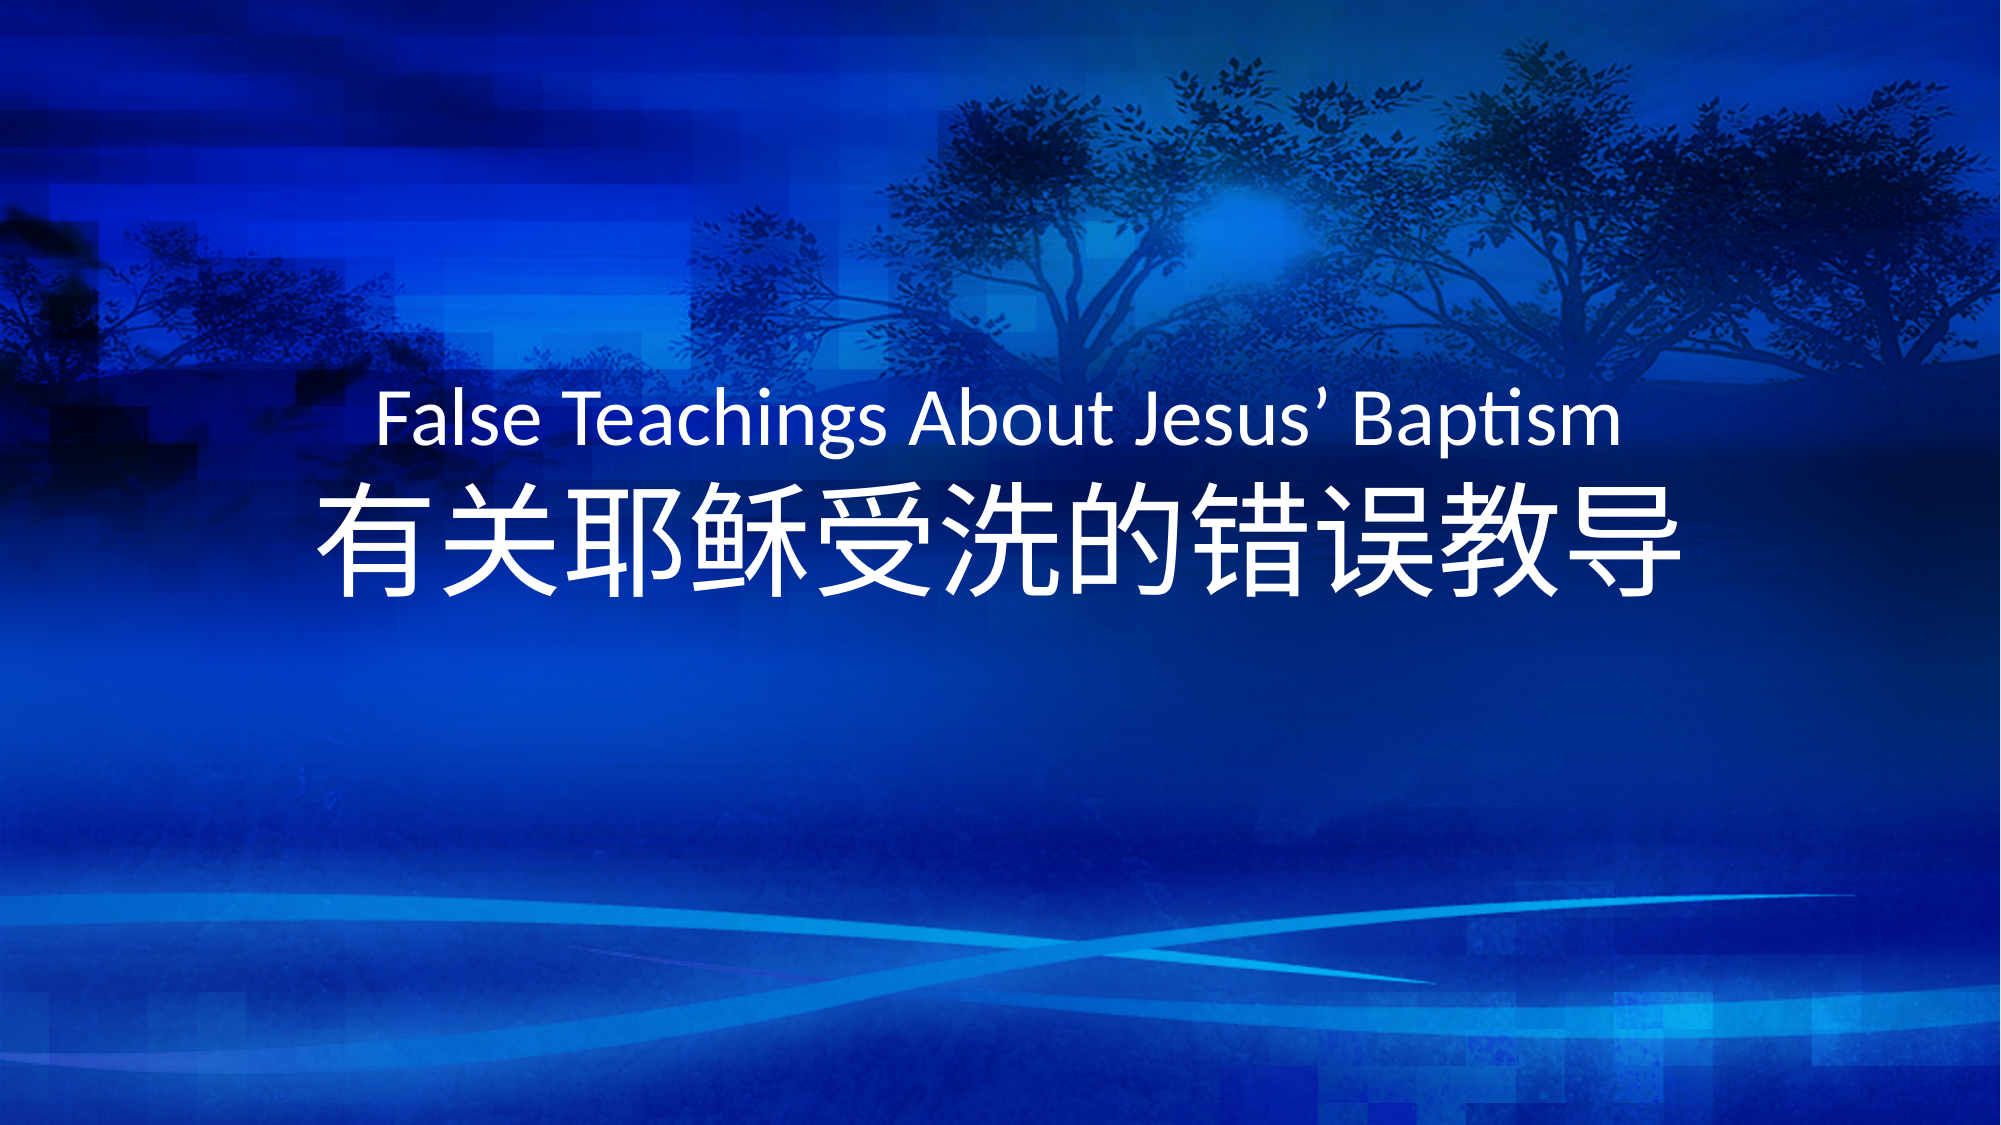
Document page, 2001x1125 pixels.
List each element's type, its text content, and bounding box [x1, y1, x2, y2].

title False Teachings About Jesus’ Baptism 有关耶稣受洗的错误教导 [249, 337, 1750, 638]
picture [0, 0, 2001, 1125]
